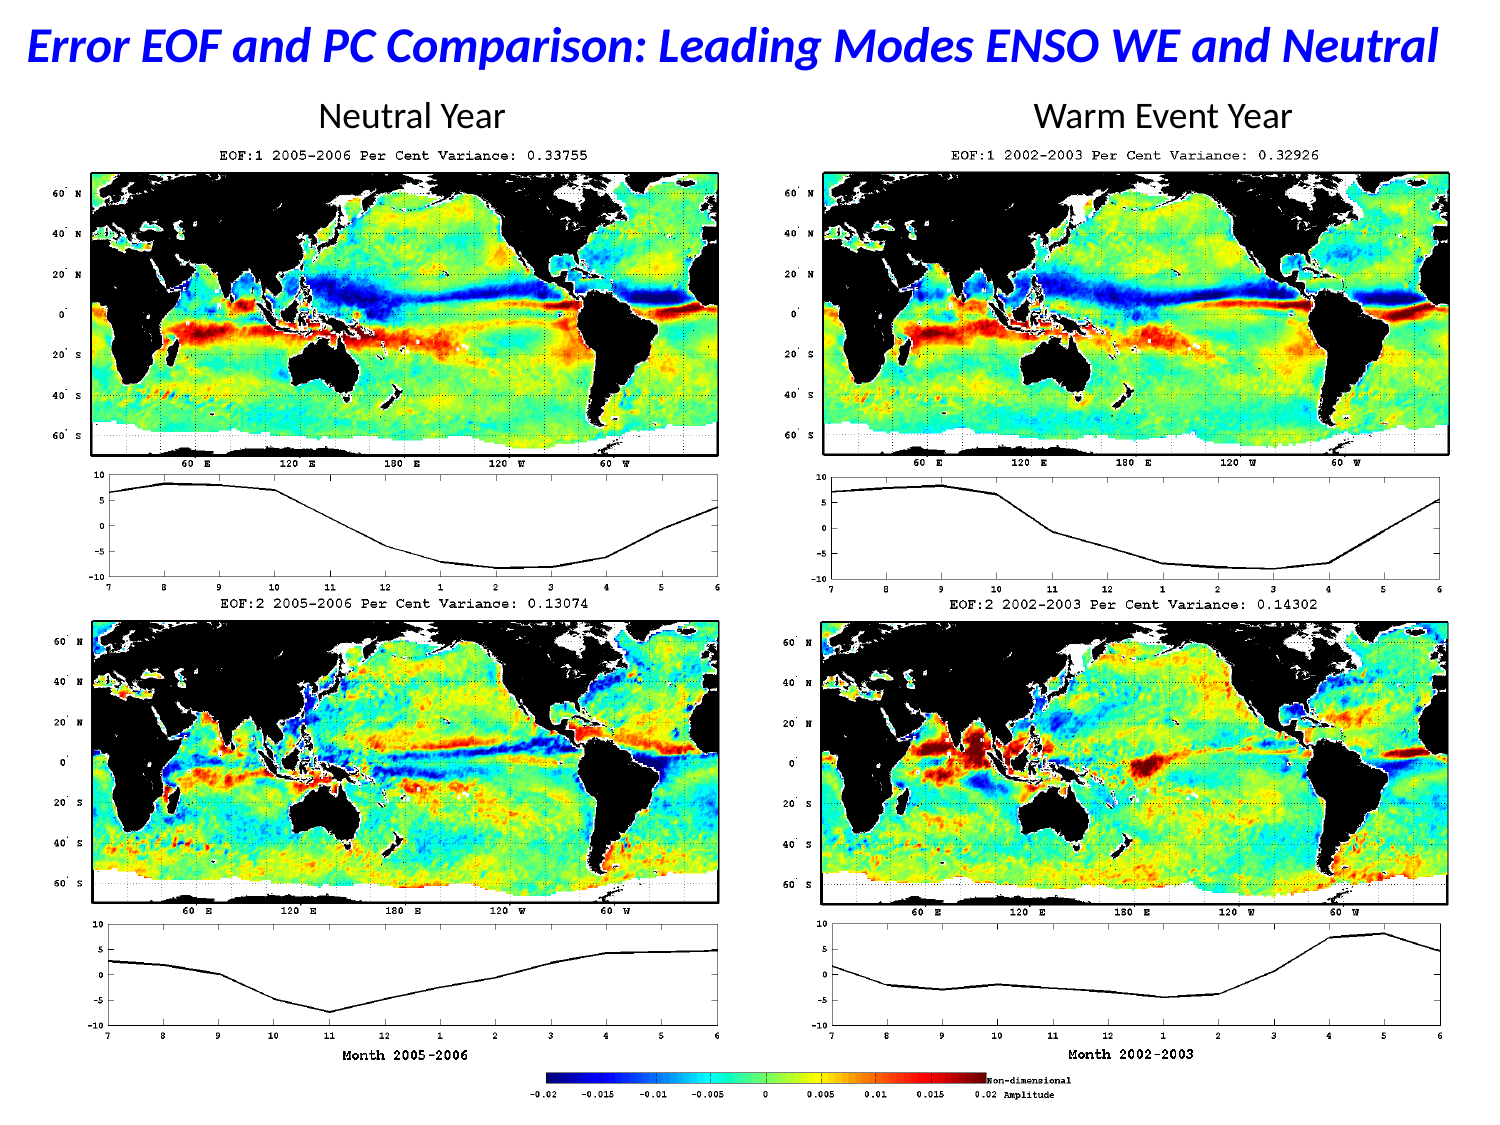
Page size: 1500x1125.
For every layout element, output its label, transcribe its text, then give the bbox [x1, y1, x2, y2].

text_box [49, 147, 724, 1044]
text_box Warm Event Year [1018, 83, 1309, 136]
picture [524, 1068, 1073, 1100]
picture [340, 1048, 471, 1062]
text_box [778, 138, 1455, 1044]
text_box Error EOF and PC Comparison: Leading Modes ENSO WE and Neutral [11, 5, 1455, 80]
text_box Neutral Year [303, 83, 522, 144]
picture [1065, 1047, 1196, 1062]
